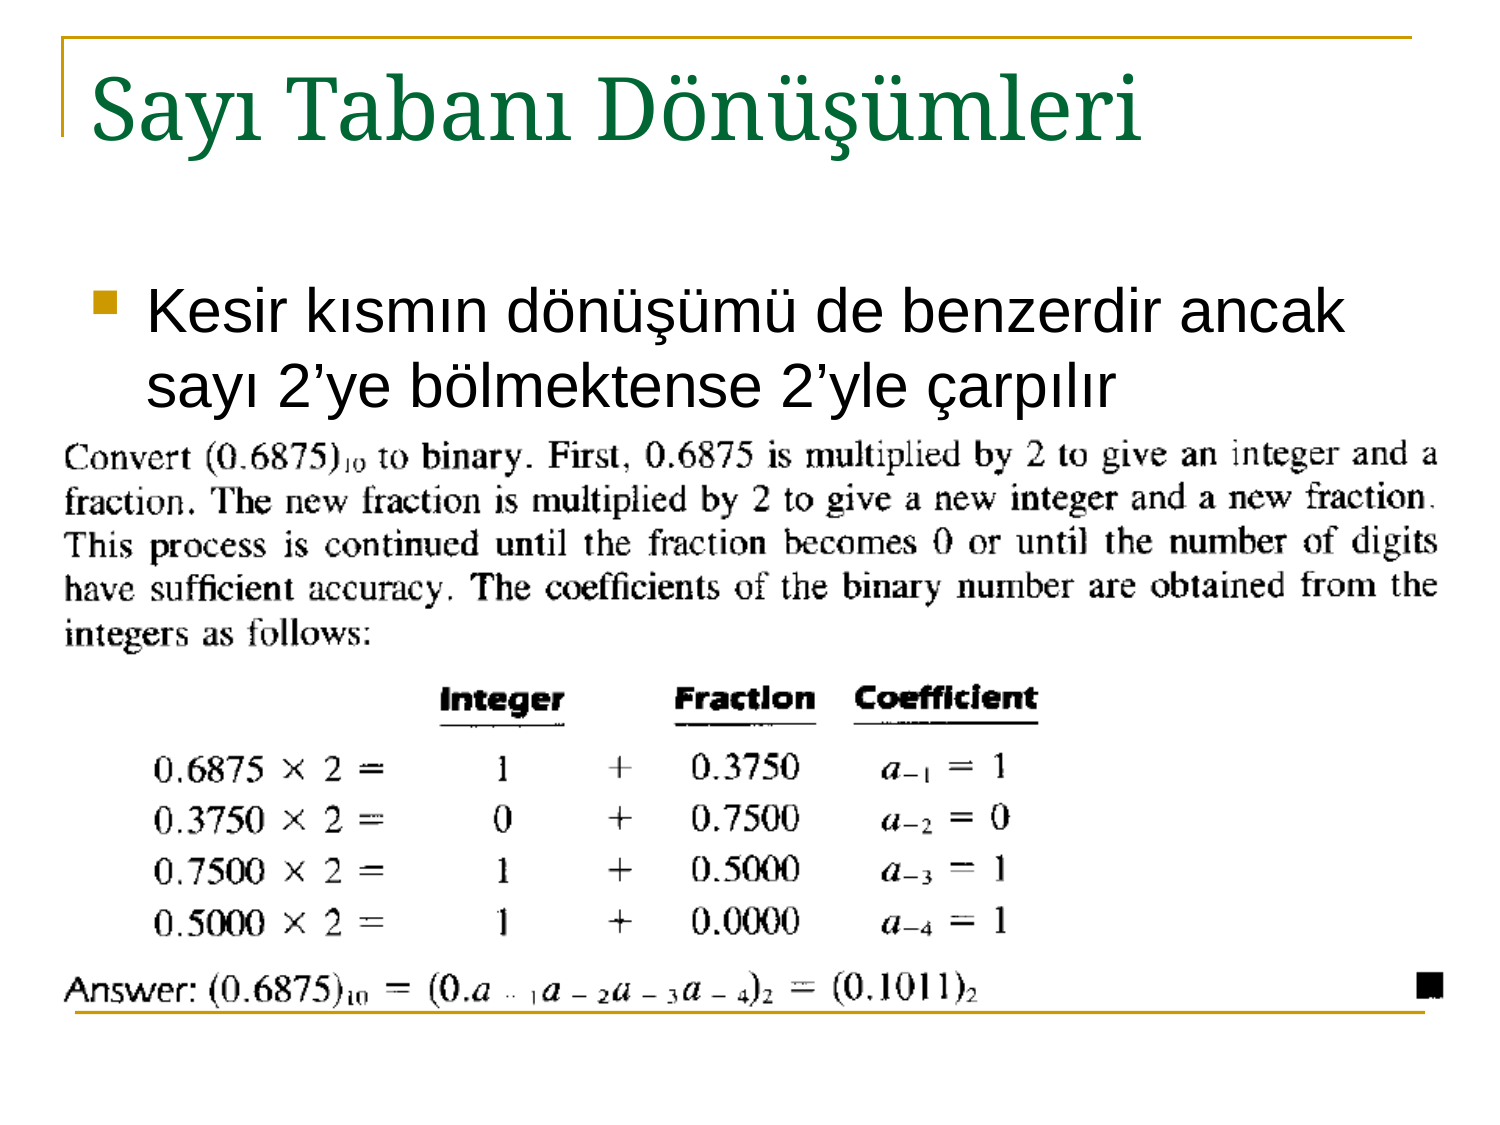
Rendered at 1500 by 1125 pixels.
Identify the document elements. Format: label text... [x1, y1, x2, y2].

picture [55, 432, 1445, 1010]
list Kesir kısmın dönüşümü de benzerdir ancak sayı 2’ye bölmektense 2’yle çarpılır [75, 262, 1425, 430]
title Sayı Tabanı Dönüşümleri [75, 45, 1425, 233]
